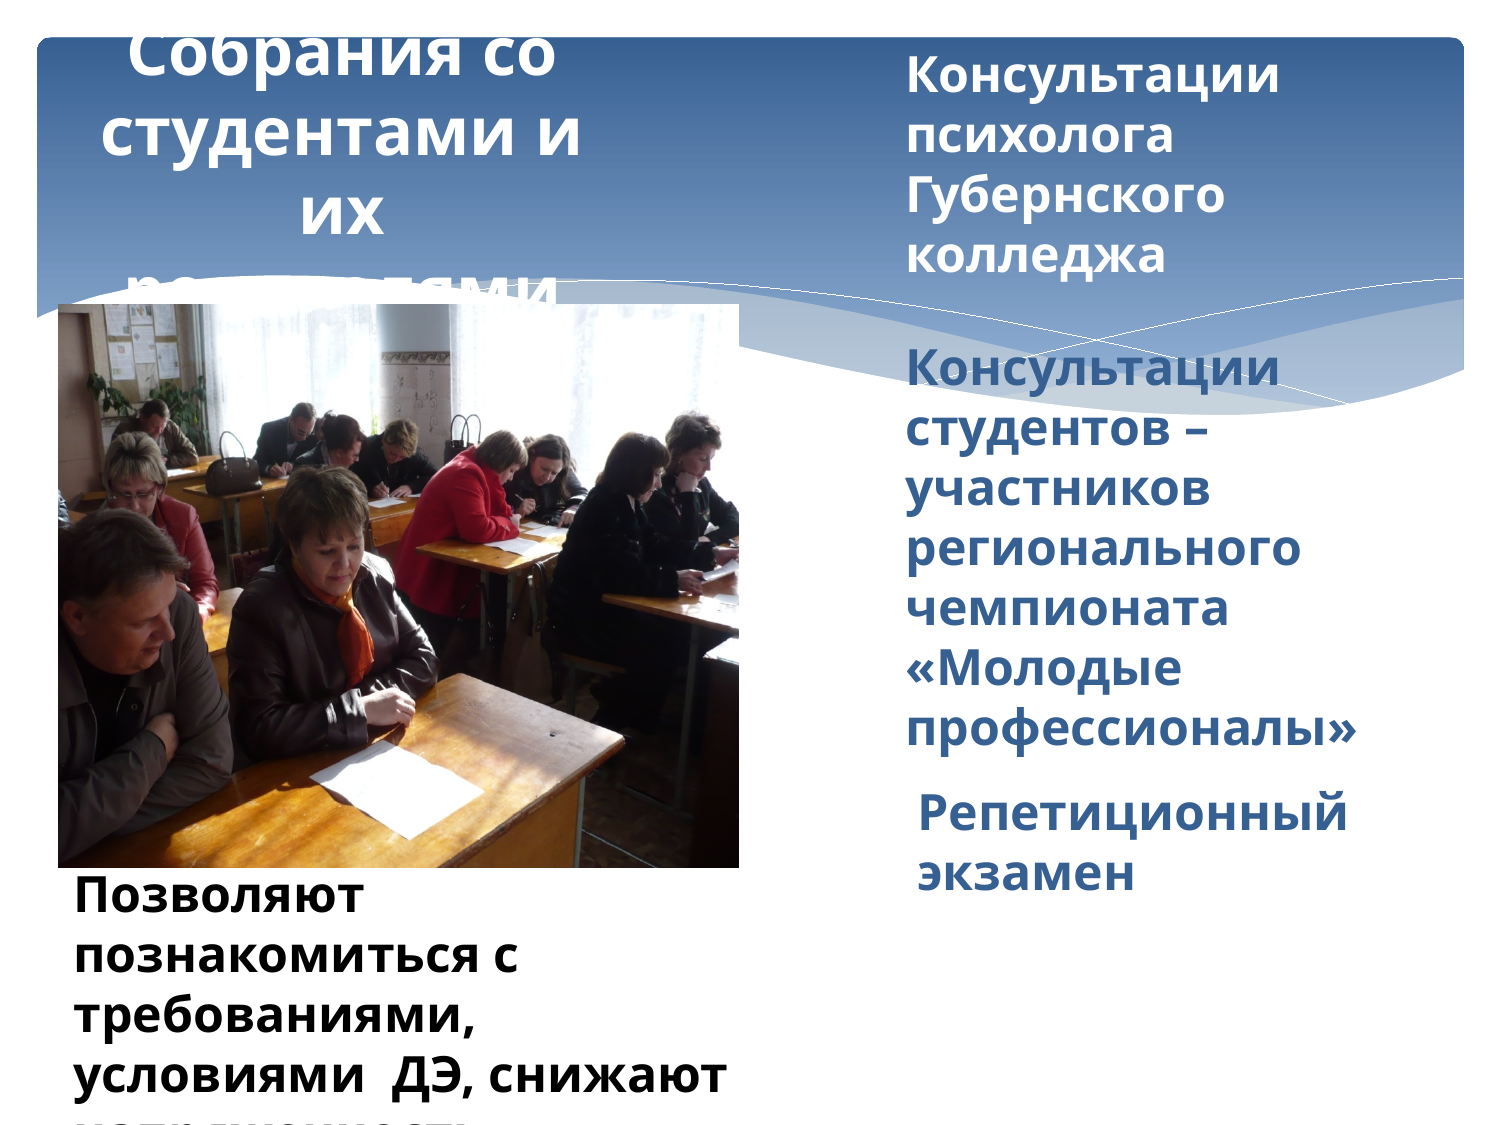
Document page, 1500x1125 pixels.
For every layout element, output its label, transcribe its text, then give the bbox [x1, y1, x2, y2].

text_box Консультации психолога Губернского колледжа [890, 35, 1418, 290]
text_box Репетиционный экзамен [902, 773, 1454, 909]
text_box Позволяют познакомиться с требованиями, условиями ДЭ, снижают напряженность. [58, 855, 786, 1125]
title Собрания со студентами и их родителями [74, 55, 610, 282]
text_box Консультации студентов – участников регионального чемпионата «Молодые профессионалы» [890, 328, 1430, 763]
picture [58, 304, 739, 868]
